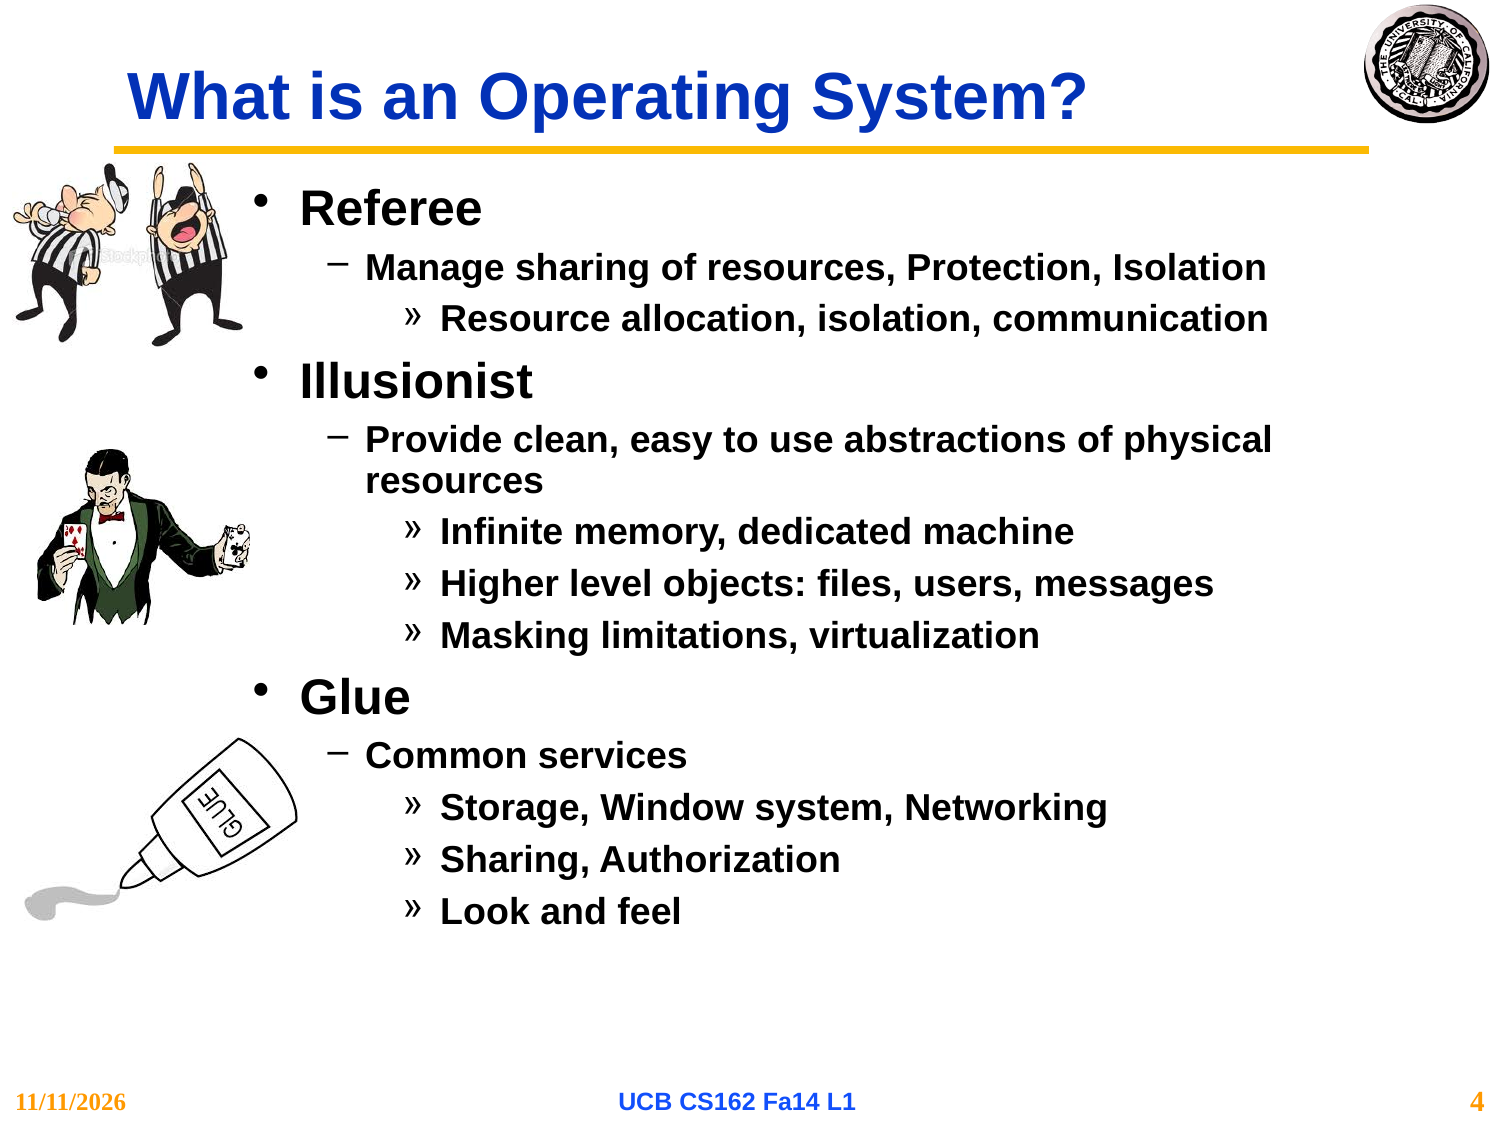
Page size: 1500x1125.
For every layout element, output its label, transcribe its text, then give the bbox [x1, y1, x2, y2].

list Referee Manage sharing of resources, Protection, Isolation Resource allocation, isolation, communication Illusionist Provide clean, easy to use abstractions of physical resources Infinite memory, dedicated machine Higher level objects: files, users, messages Masking limitations, virtualization Glue Common services Storage, Window system, Networking Sharing, Authorization Look and feel [237, 174, 1363, 1038]
picture [24, 737, 299, 921]
picture [12, 162, 245, 349]
picture [1350, 0, 1500, 127]
slide_number 4 [1412, 1074, 1500, 1125]
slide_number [0, 1074, 251, 1125]
title What is an Operating System? [112, 37, 1375, 159]
footer UCB CS162 Fa14 L1 [499, 1074, 976, 1125]
picture [37, 449, 250, 626]
